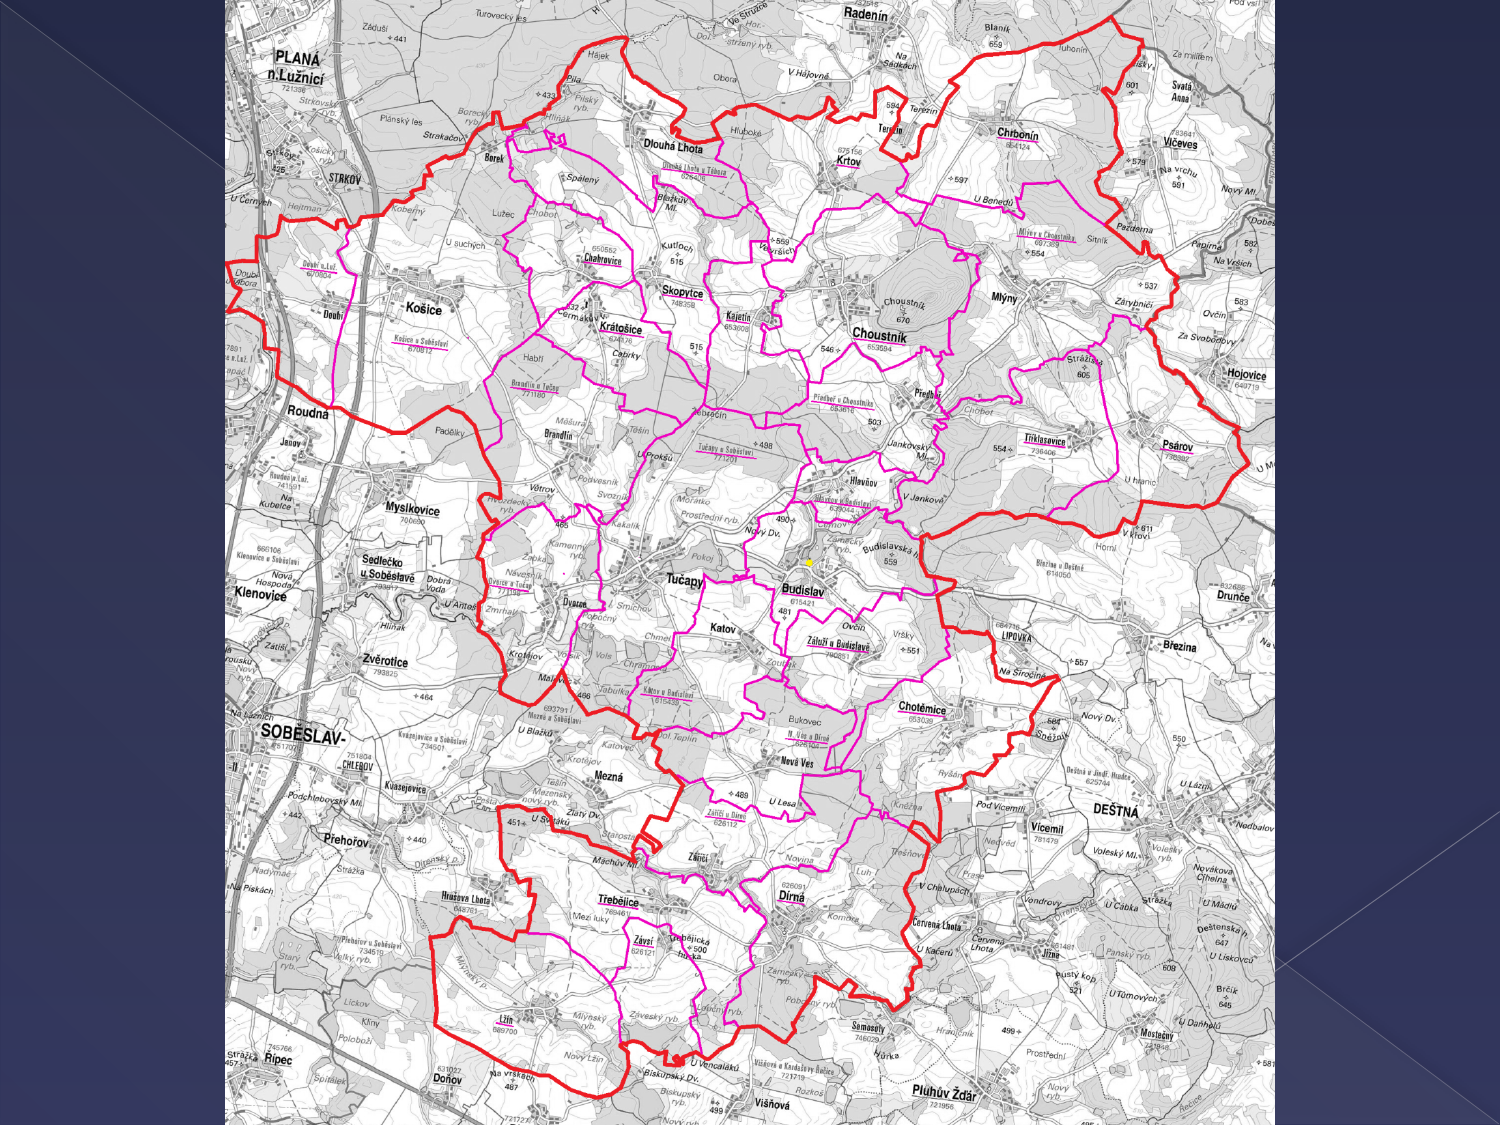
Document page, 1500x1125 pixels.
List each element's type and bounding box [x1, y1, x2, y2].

picture [225, 0, 1275, 1125]
